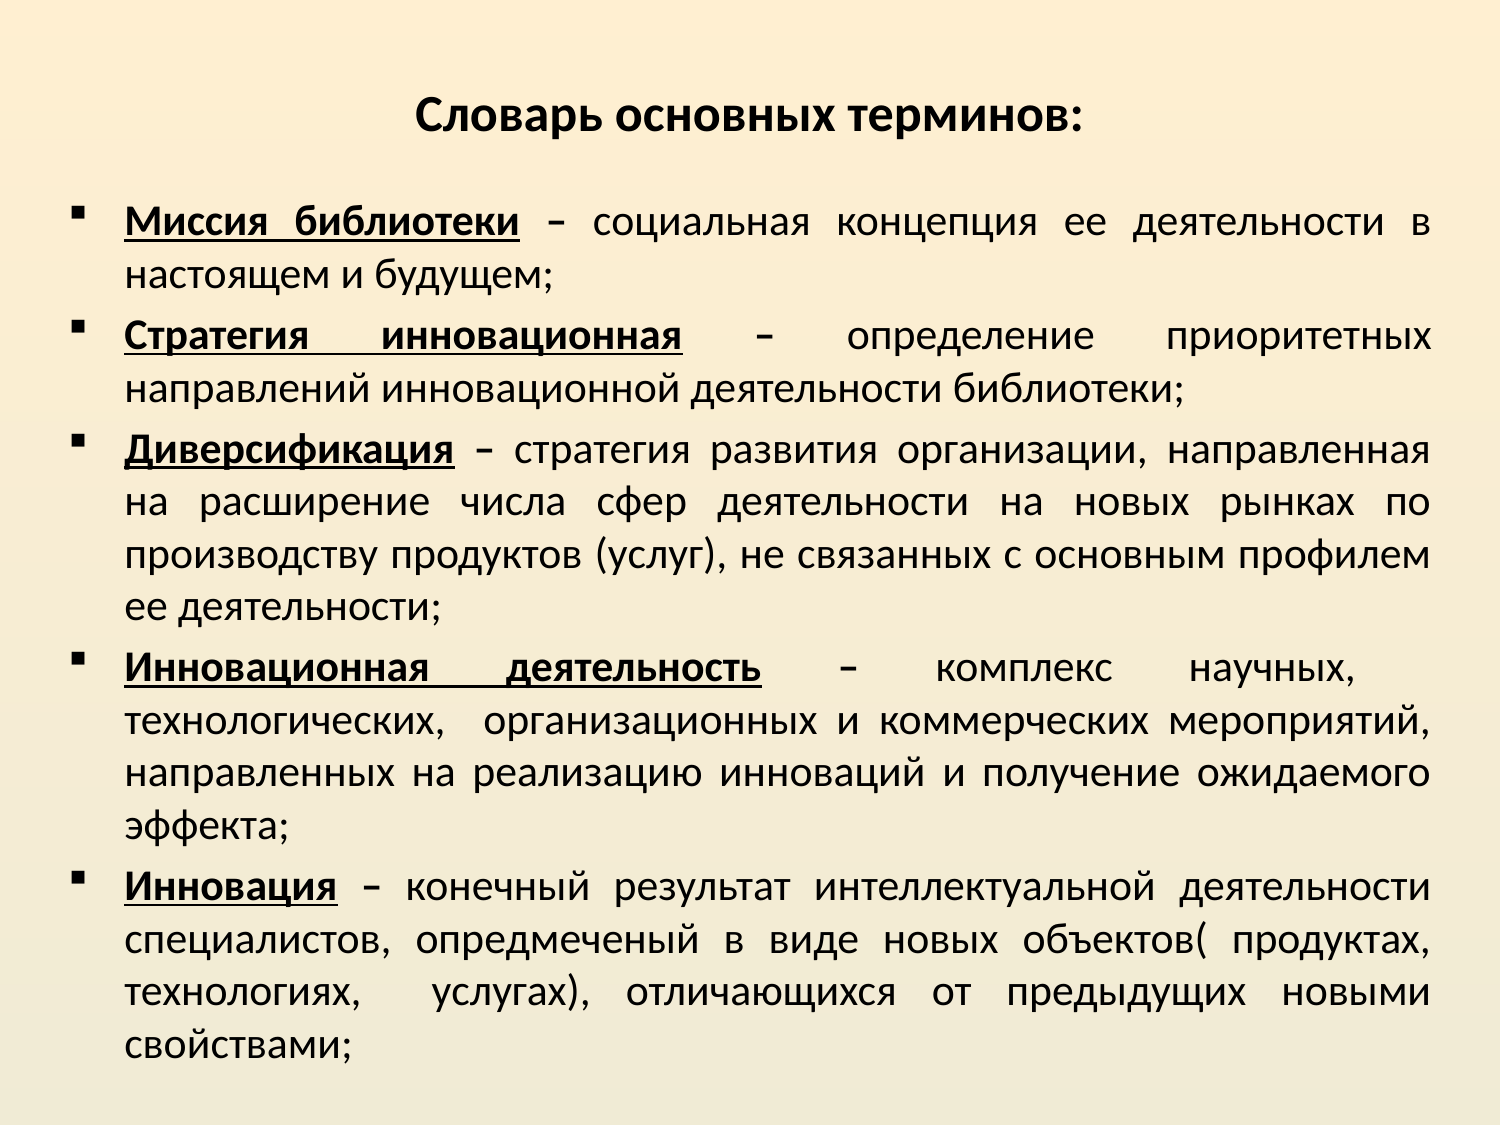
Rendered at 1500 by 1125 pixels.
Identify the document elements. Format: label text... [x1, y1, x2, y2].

title Словарь основных терминов: [75, 45, 1425, 176]
list Миссия библиотеки – социальная концепция ее деятельности в настоящем и будущем; Стратегия инновационная – определение приоритетных направлений инновационной деятельности библиотеки; Диверсификация – стратегия развития организации, направленная на расширение числа сфер деятельности на новых рынках по производству продуктов (услуг), не связанных с основным профилем ее деятельности; Инновационная деятельность – комплекс научных, технологических, организационных и коммерческих мероприятий, направленных на реализацию инноваций и получение ожидаемого эффекта; Инновация – конечный результат интеллектуальной деятельности специалистов, опредмеченый в виде новых объектов( продуктах, технологиях, услугах), отличающихся от предыдущих новыми свойствами; [53, 184, 1447, 1071]
